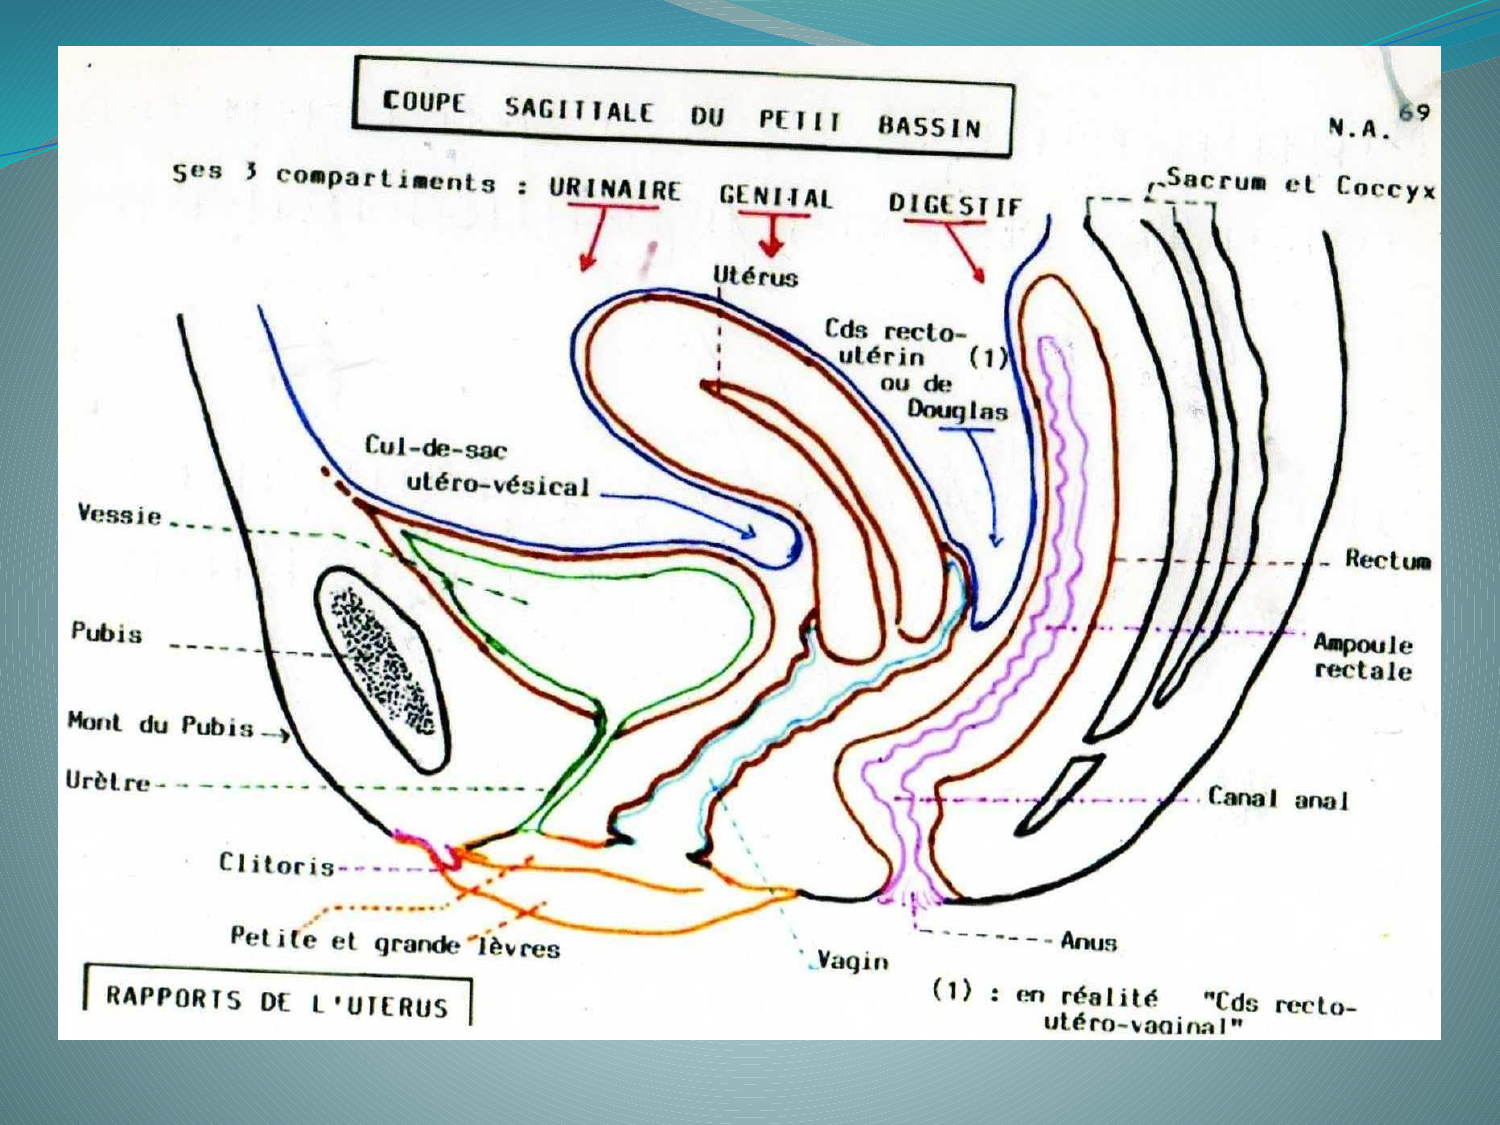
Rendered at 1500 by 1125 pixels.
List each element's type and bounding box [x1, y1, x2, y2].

picture [58, 46, 1441, 1040]
